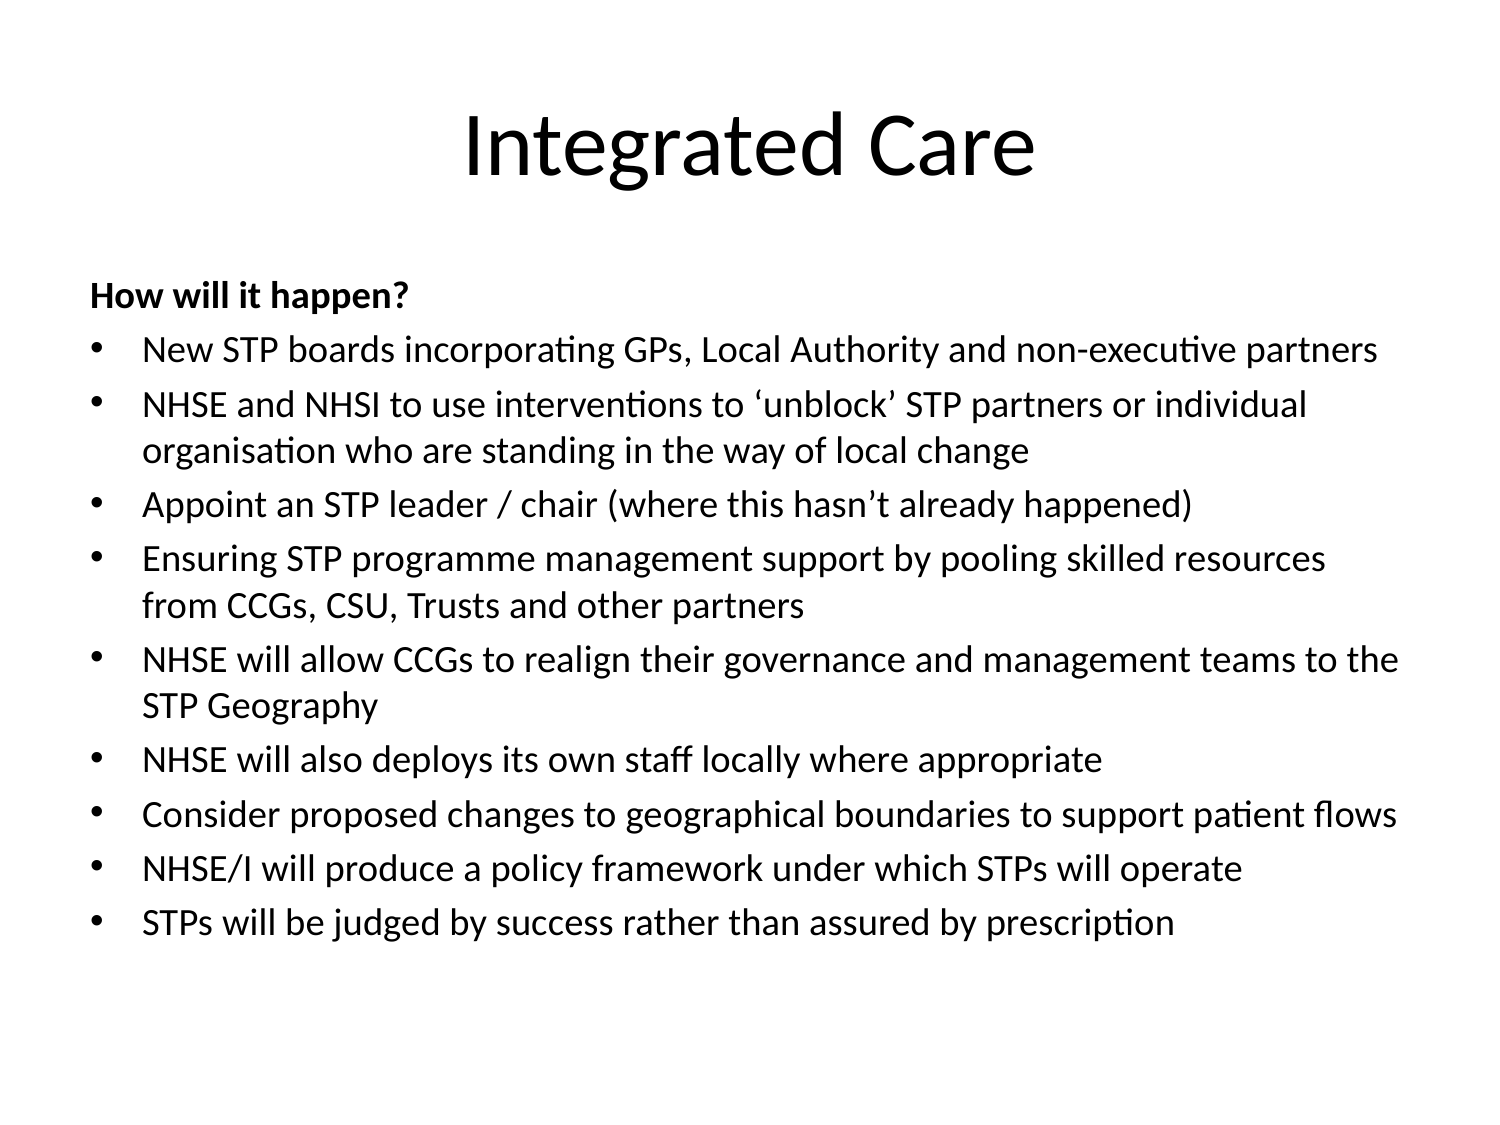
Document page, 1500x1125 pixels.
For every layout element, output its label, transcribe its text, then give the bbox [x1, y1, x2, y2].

title Integrated Care [75, 45, 1425, 233]
list How will it happen? New STP boards incorporating GPs, Local Authority and non-executive partners NHSE and NHSI to use interventions to ‘unblock’ STP partners or individual organisation who are standing in the way of local change Appoint an STP leader / chair (where this hasn’t already happened) Ensuring STP programme management support by pooling skilled resources from CCGs, CSU, Trusts and other partners NHSE will allow CCGs to realign their governance and management teams to the STP Geography NHSE will also deploys its own staff locally where appropriate Consider proposed changes to geographical boundaries to support patient flows NHSE/I will produce a policy framework under which STPs will operate STPs will be judged by success rather than assured by prescription [75, 262, 1425, 1005]
